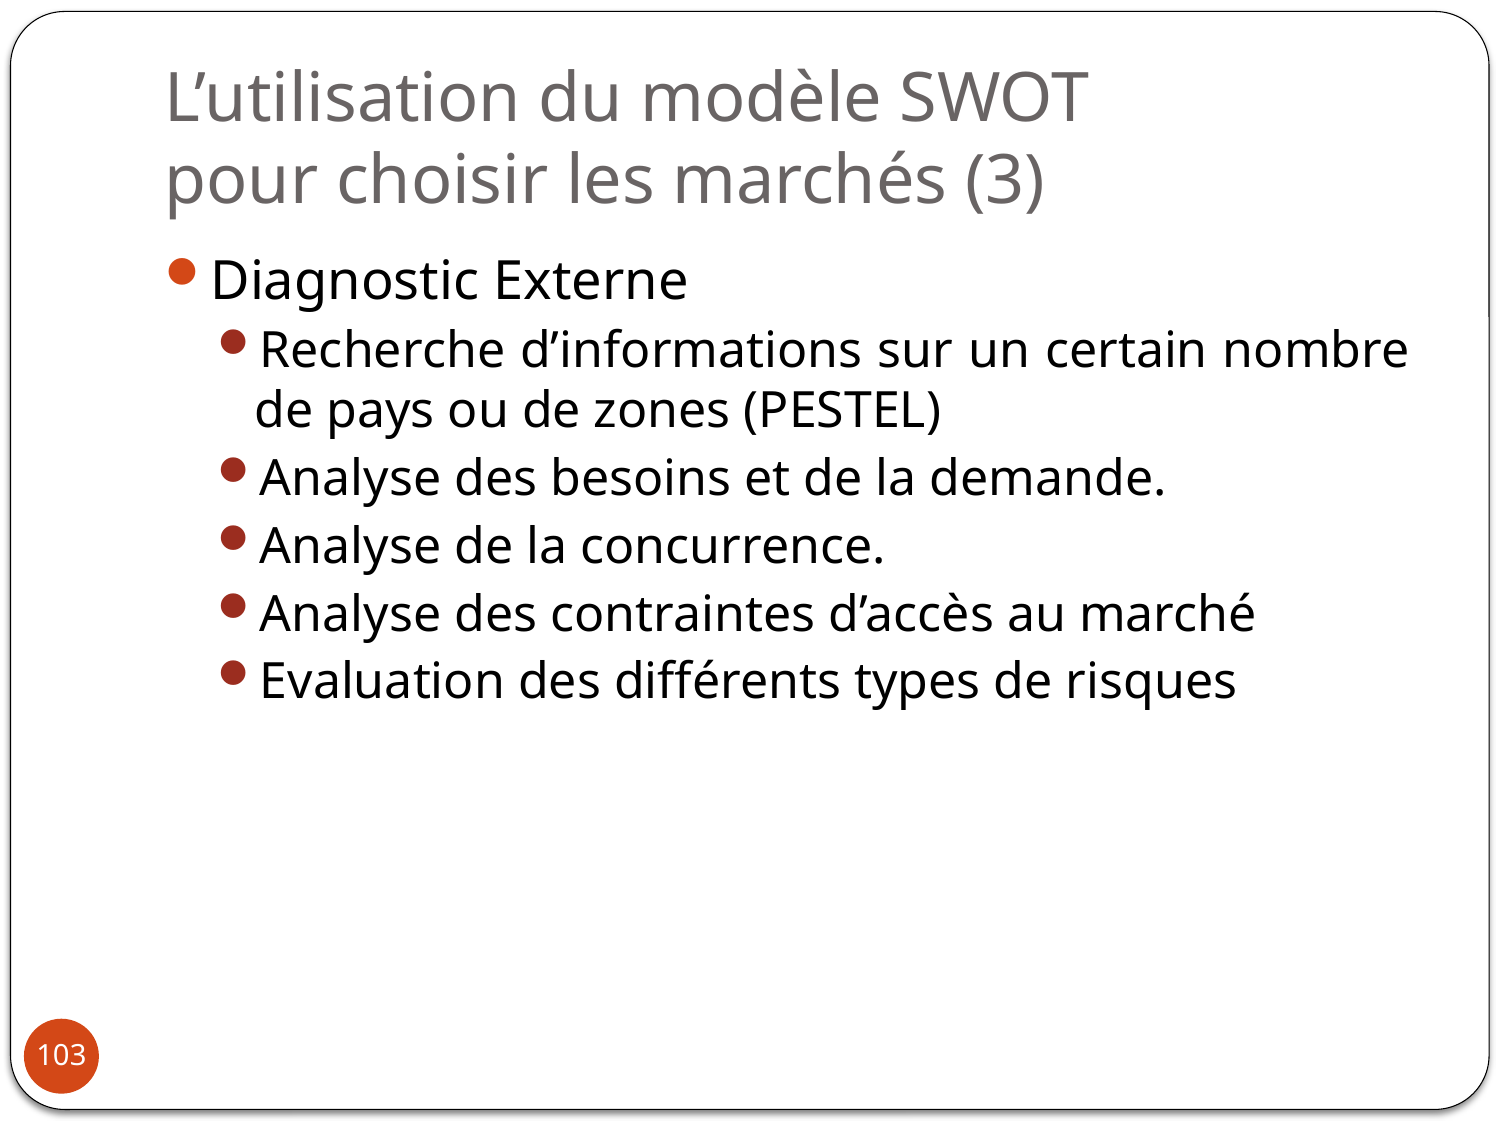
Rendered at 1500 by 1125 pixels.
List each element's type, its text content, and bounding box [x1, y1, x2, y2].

slide_number 103 [23, 1018, 99, 1094]
list Diagnostic Externe Recherche d’informations sur un certain nombre de pays ou de zones (PESTEL) Analyse des besoins et de la demande. Analyse de la concurrence. Analyse des contraintes d’accès au marché Evaluation des différents types de risques [150, 237, 1425, 988]
title L’utilisation du modèle SWOT pour choisir les marchés (3) [150, 45, 1425, 233]
